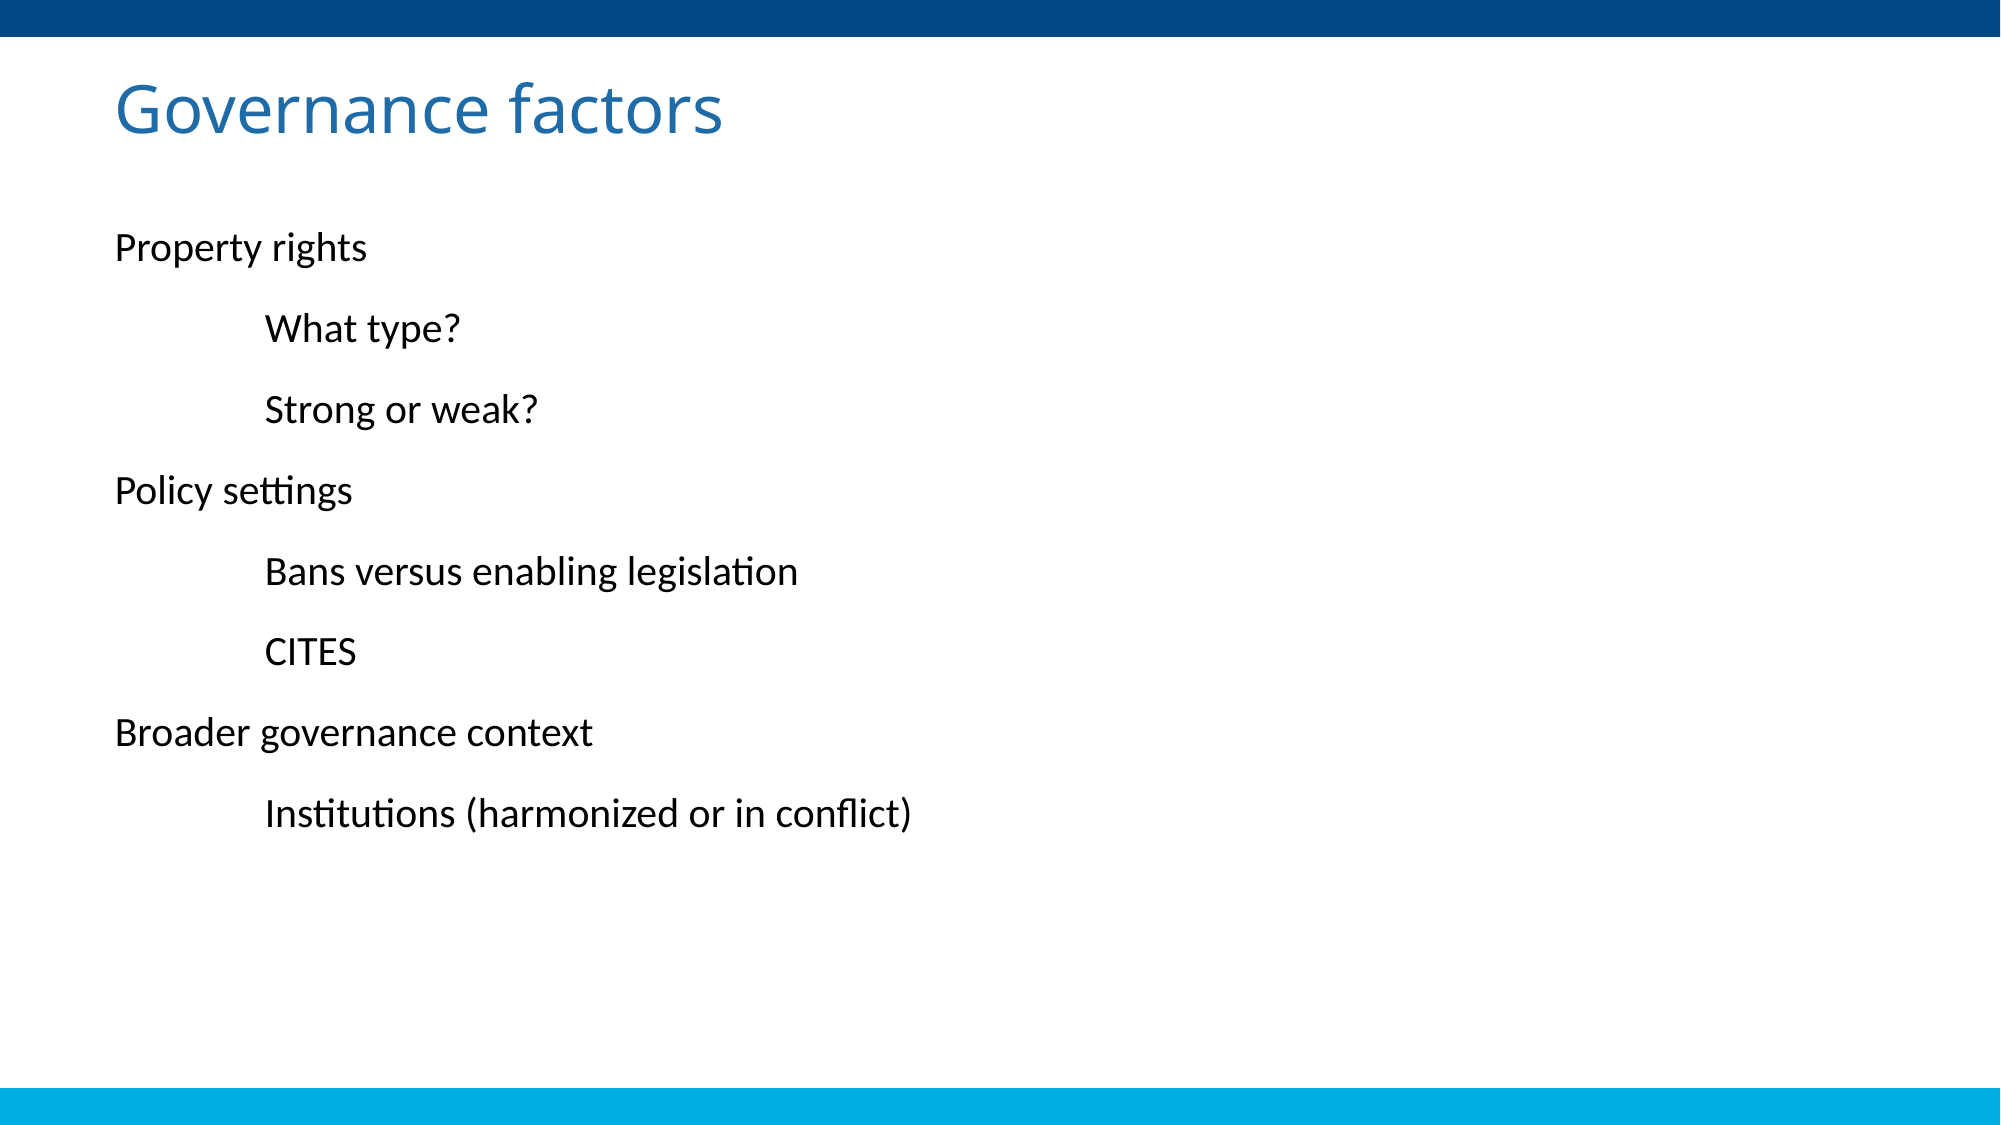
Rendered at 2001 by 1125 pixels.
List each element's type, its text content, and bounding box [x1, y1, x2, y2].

list Property rights What type? Strong or weak? Policy settings Bans versus enabling legislation CITES Broader governance context Institutions (harmonized or in conflict) [99, 202, 1894, 1062]
list Governance factors [99, 68, 1894, 156]
